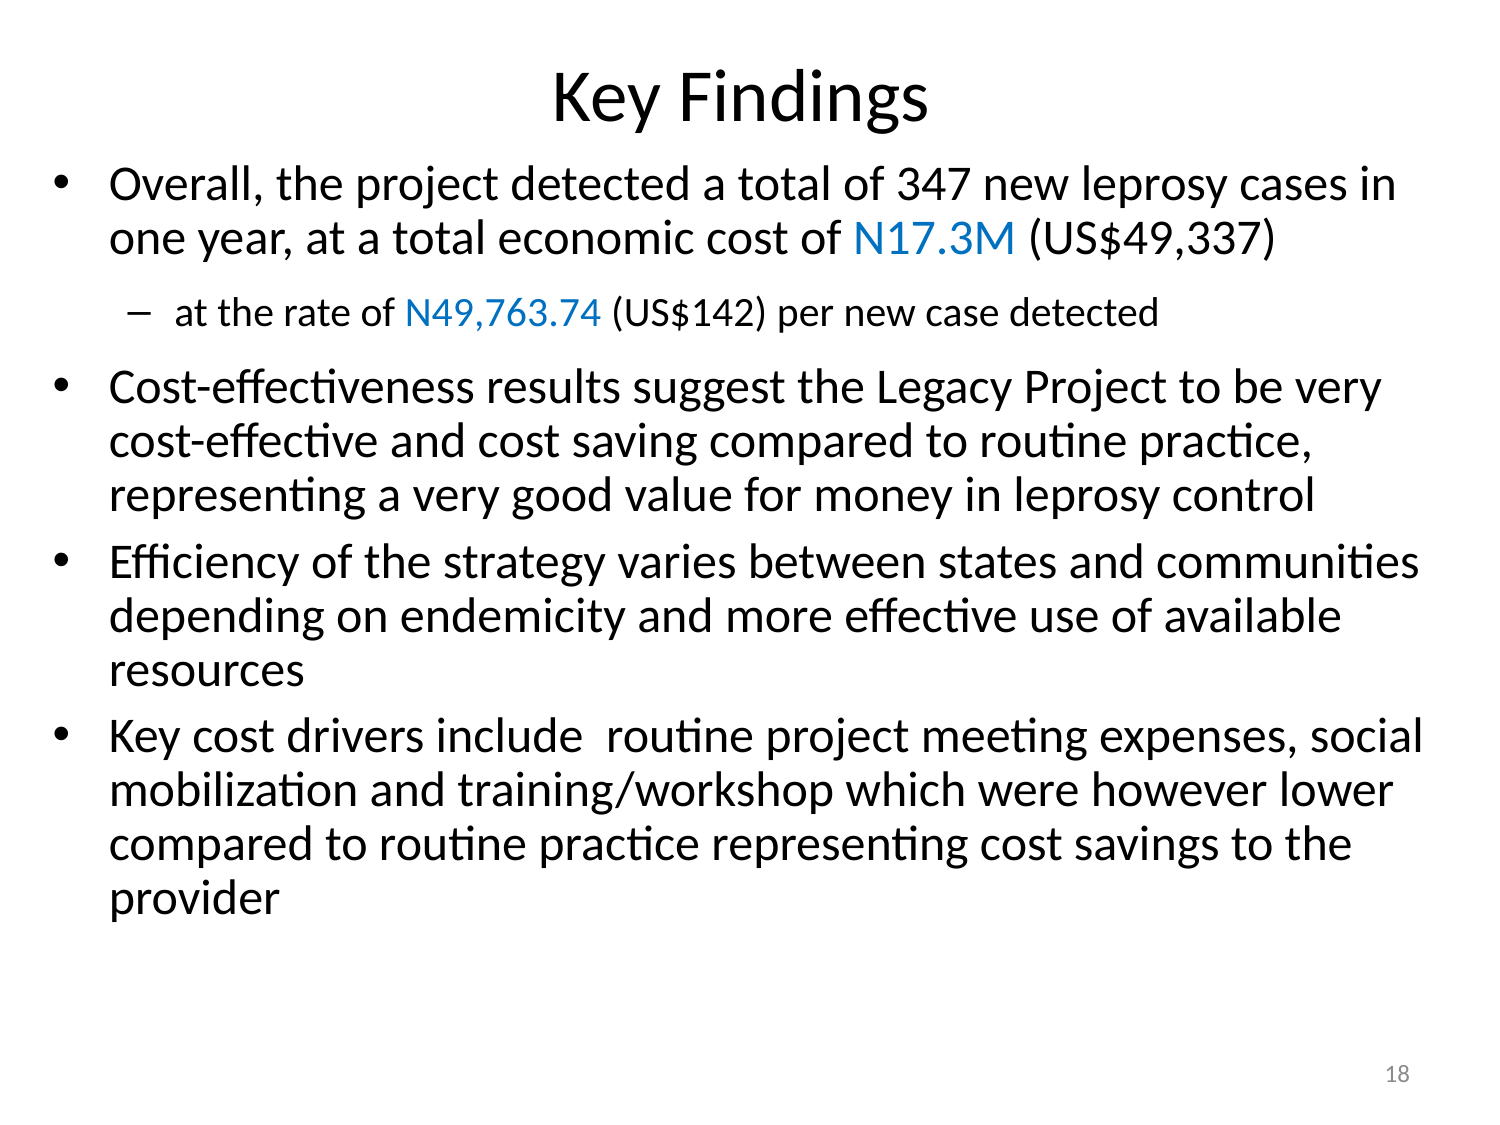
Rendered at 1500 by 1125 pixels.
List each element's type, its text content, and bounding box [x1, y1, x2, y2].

title Key Findings [75, 45, 1425, 138]
slide_number 18 [1074, 1042, 1425, 1103]
list Overall, the project detected a total of 347 new leprosy cases in one year, at a total economic cost of N17.3M (US$49,337) at the rate of N49,763.74 (US$142) per new case detected Cost-effectiveness results suggest the Legacy Project to be very cost-effective and cost saving compared to routine practice, representing a very good value for money in leprosy control Efficiency of the strategy varies between states and communities depending on endemicity and more effective use of available resources Key cost drivers include routine project meeting expenses, social mobilization and training/workshop which were however lower compared to routine practice representing cost savings to the provider [37, 149, 1475, 1038]
